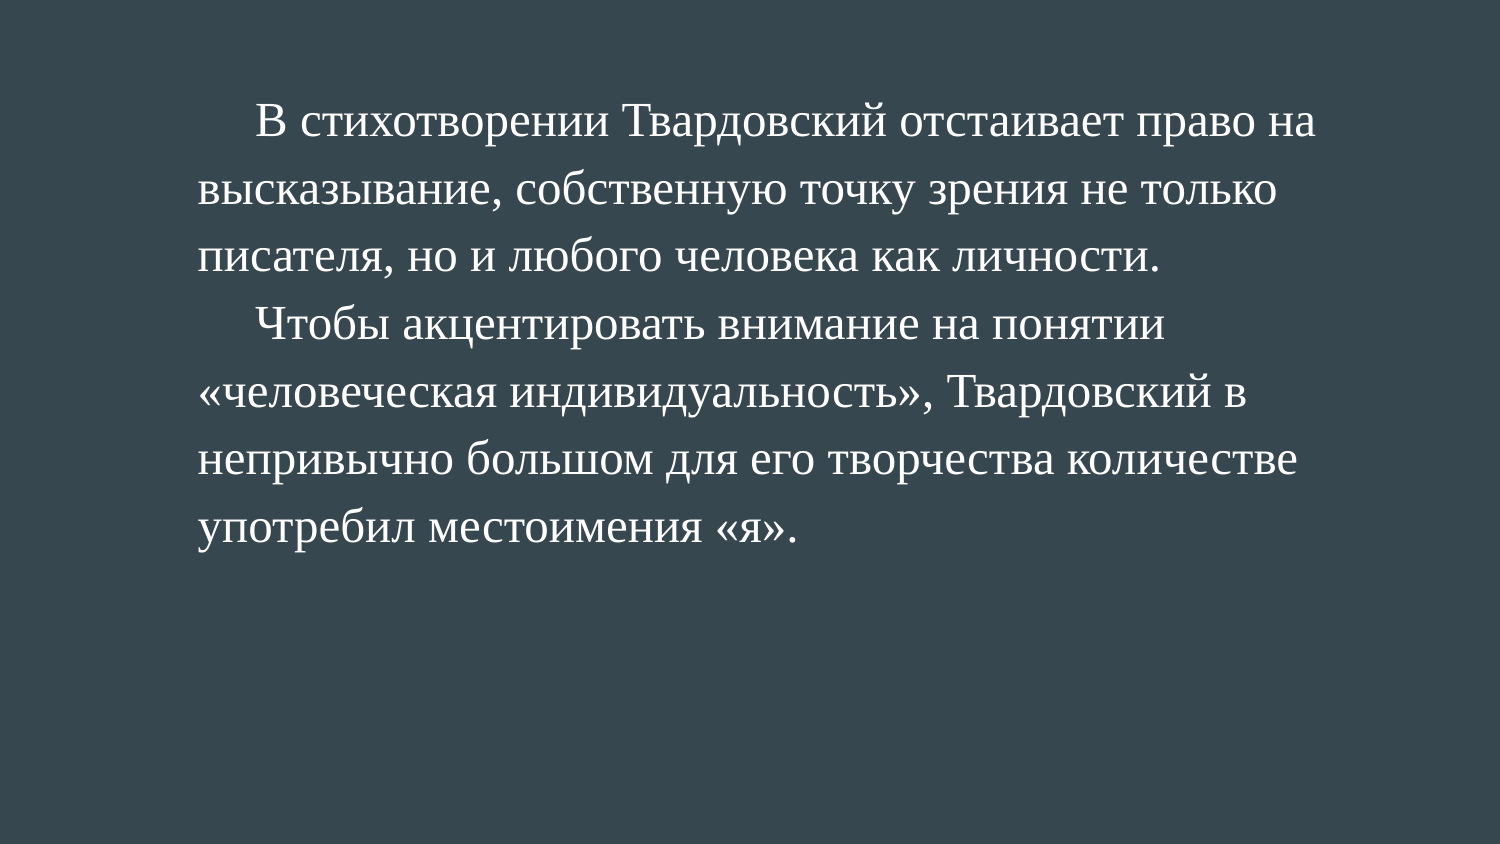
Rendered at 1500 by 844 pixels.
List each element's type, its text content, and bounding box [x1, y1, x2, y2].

list В стихотворении Твардовский отстаивает право на высказывание, собственную точку зрения не только писателя, но и любого человека как личности. Чтобы акцентировать внимание на понятии «человеческая индивидуальность», Твардовский в непривычно большом для его творчества количестве употребил местоимения «я». [182, 63, 1339, 625]
